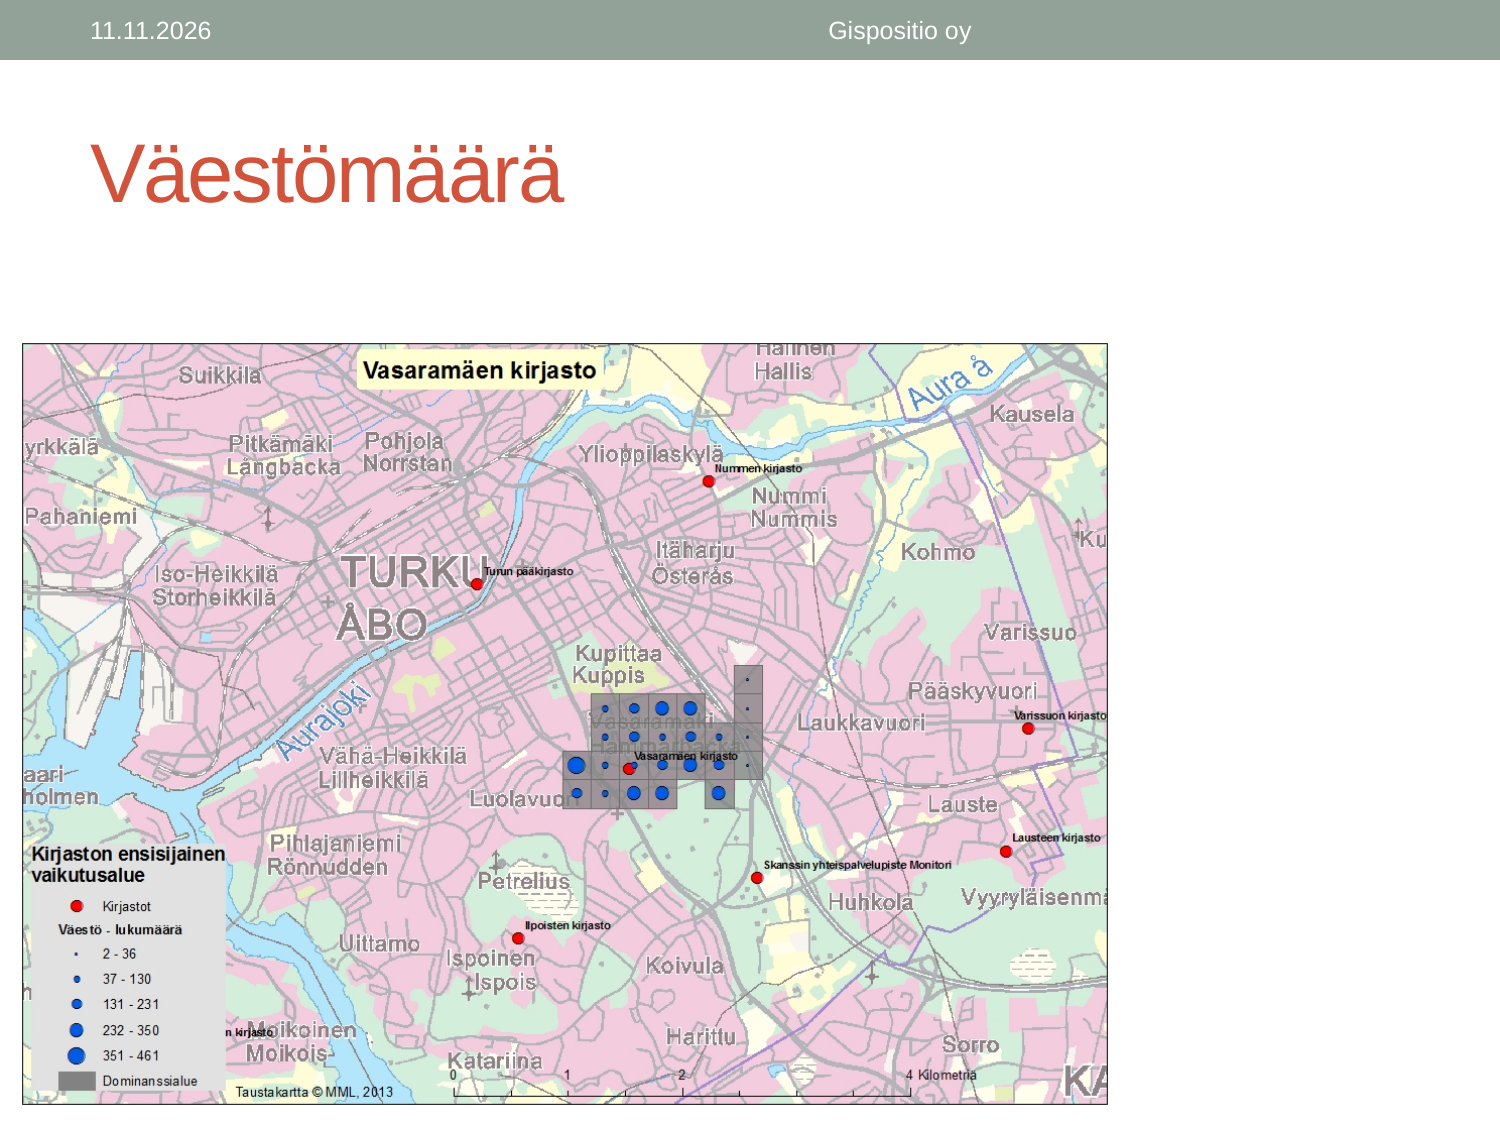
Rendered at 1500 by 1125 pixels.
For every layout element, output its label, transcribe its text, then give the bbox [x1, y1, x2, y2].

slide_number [75, 3, 550, 57]
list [0, 322, 1131, 1123]
title Väestömäärä [75, 87, 1425, 250]
footer Gispositio oy [562, 3, 1238, 57]
